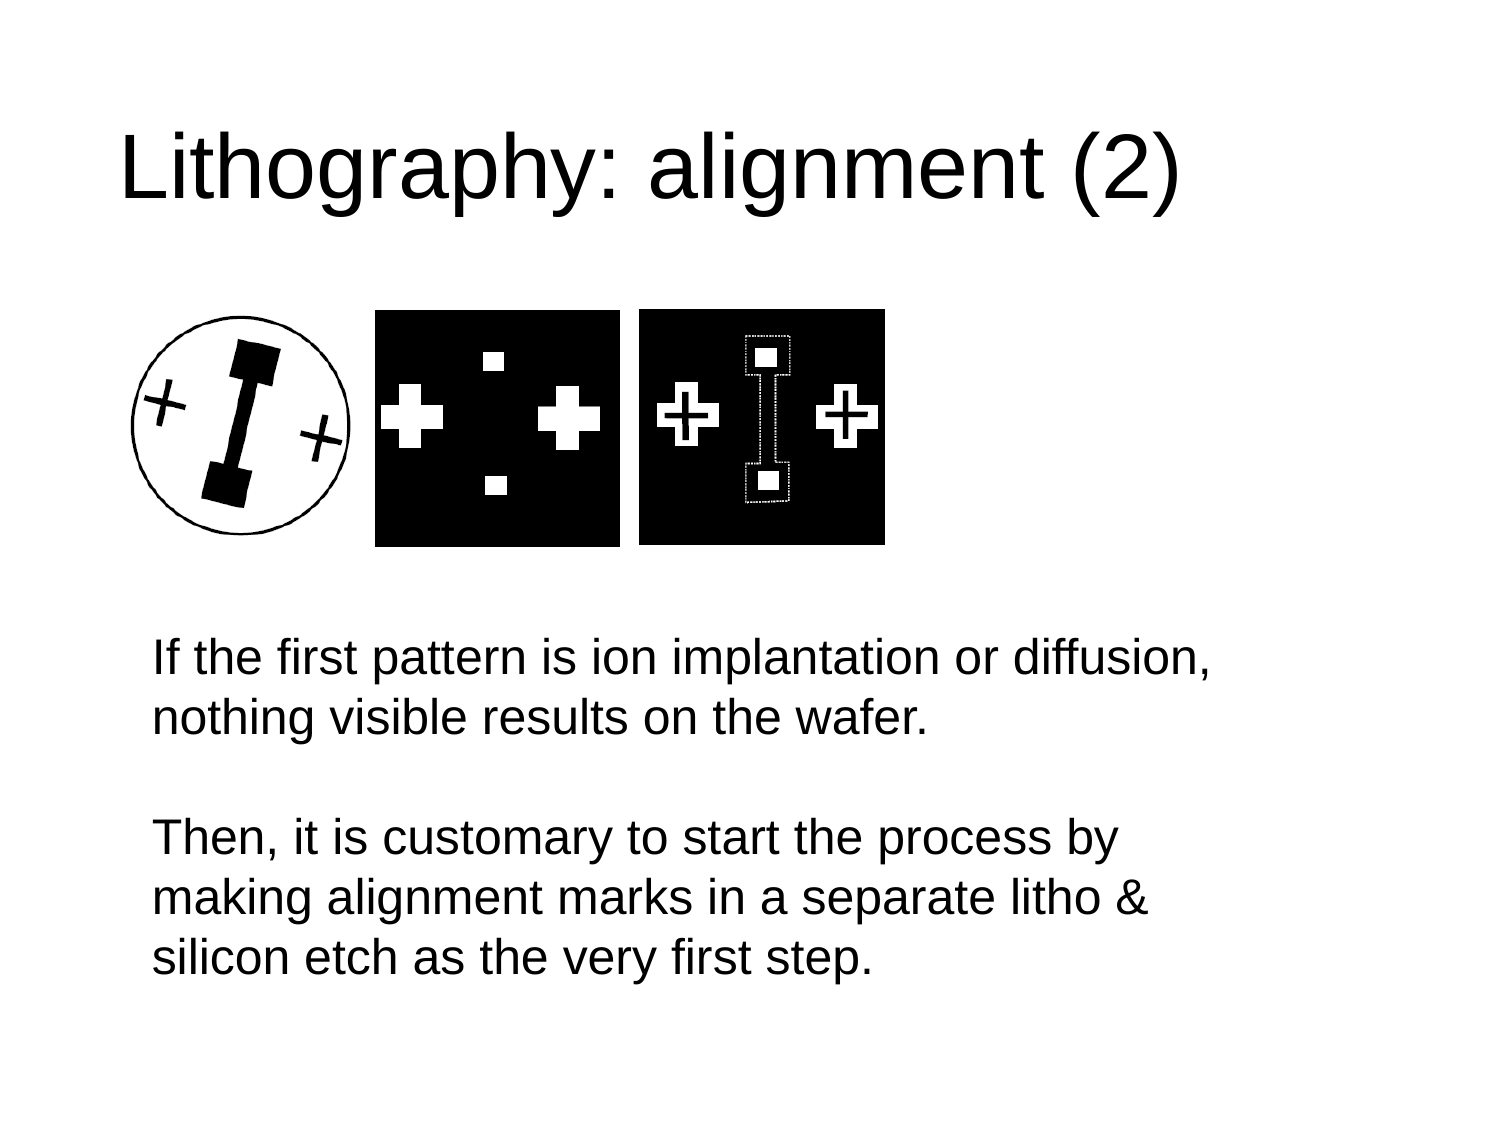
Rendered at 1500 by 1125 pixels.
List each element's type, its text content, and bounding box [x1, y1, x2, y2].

picture [120, 288, 898, 561]
text_box If the first pattern is ion implantation or diffusion, nothing visible results on the wafer. Then, it is customary to start the process by making alignment marks in a separate litho & silicon etch as the very first step. [137, 617, 1263, 992]
title Lithography: alignment (2) [103, 59, 1397, 278]
